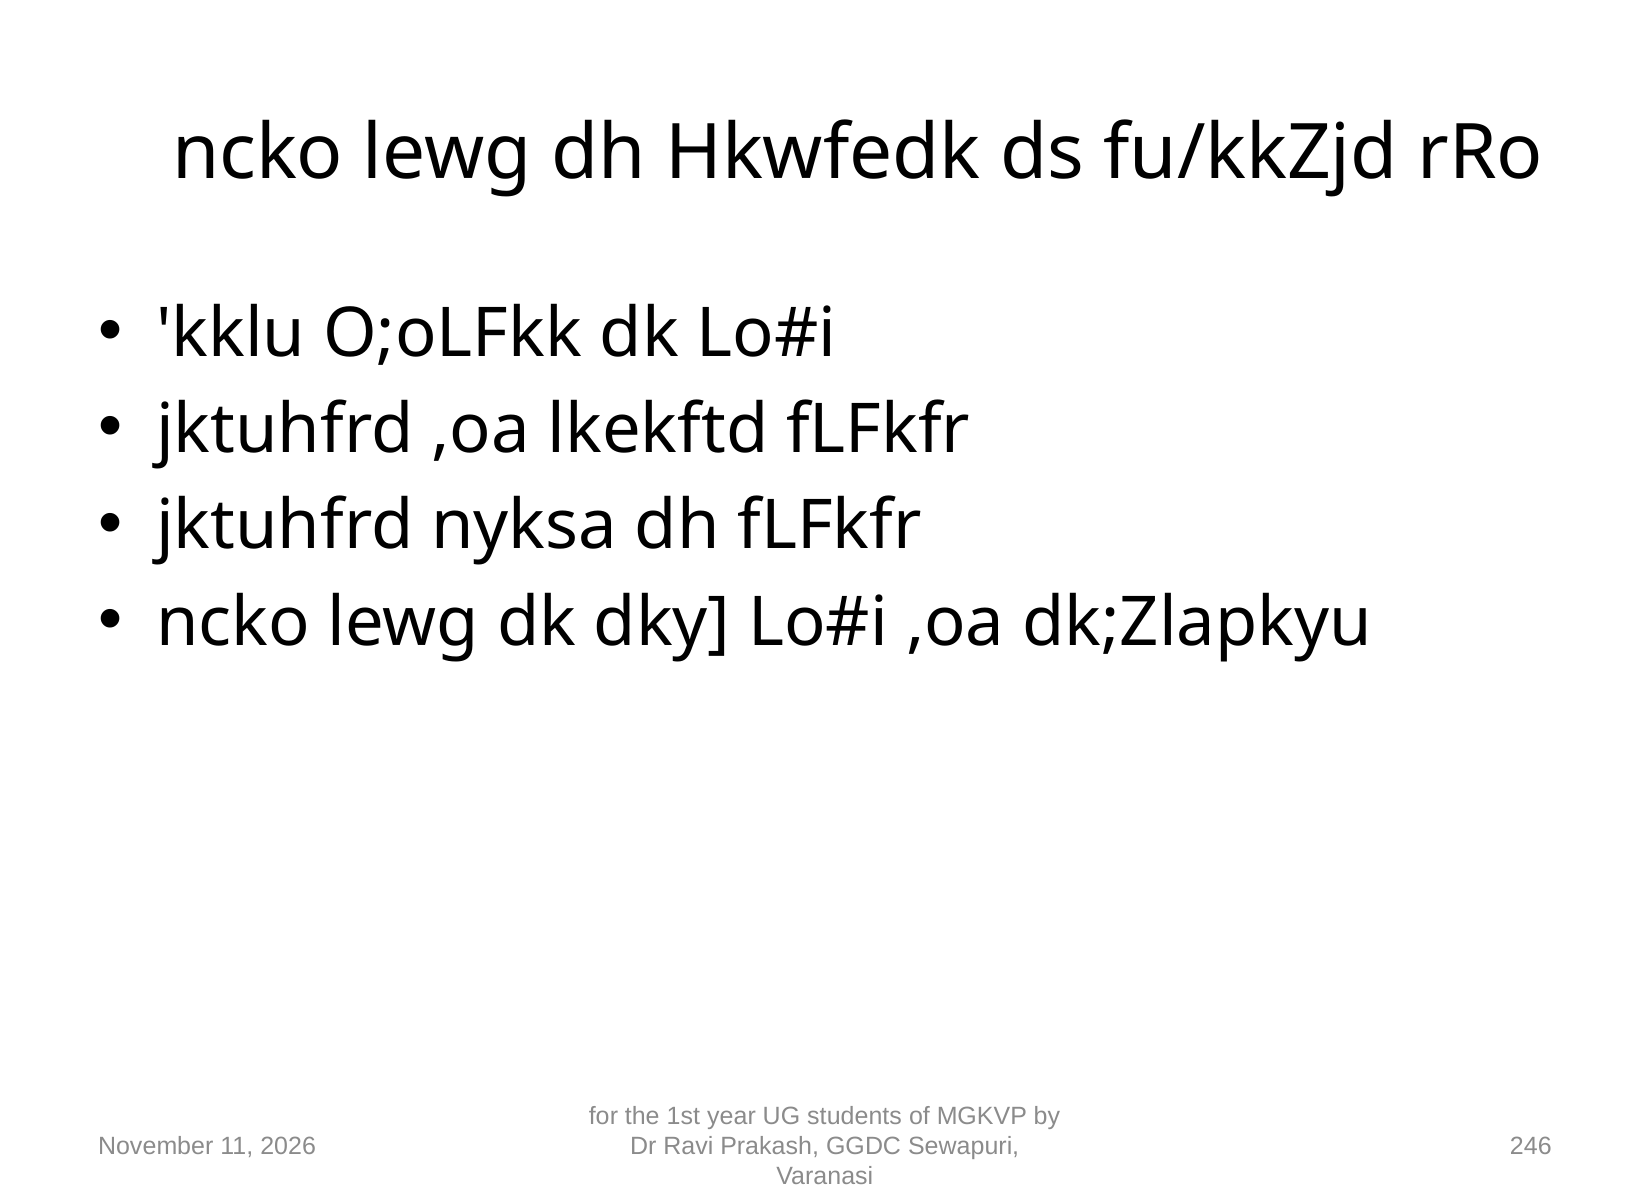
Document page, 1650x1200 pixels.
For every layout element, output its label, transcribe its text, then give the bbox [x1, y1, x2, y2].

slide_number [82, 1112, 468, 1177]
footer for the 1st year UG students of MGKVP by Dr Ravi Prakash, GGDC Sewapuri, Varanasi [563, 1112, 1087, 1177]
slide_number 246 [1182, 1112, 1568, 1177]
title ncko lewg dh Hkwfedk ds fu/kkZjd rRo [82, 47, 1568, 249]
list 'kklu O;oLFkk dk Lo#i jktuhfrd ,oa lkekftd fLFkfr jktuhfrd nyksa dh fLFkfr ncko lewg dk dky] Lo#i ,oa dk;Zlapkyu [82, 279, 1568, 1073]
